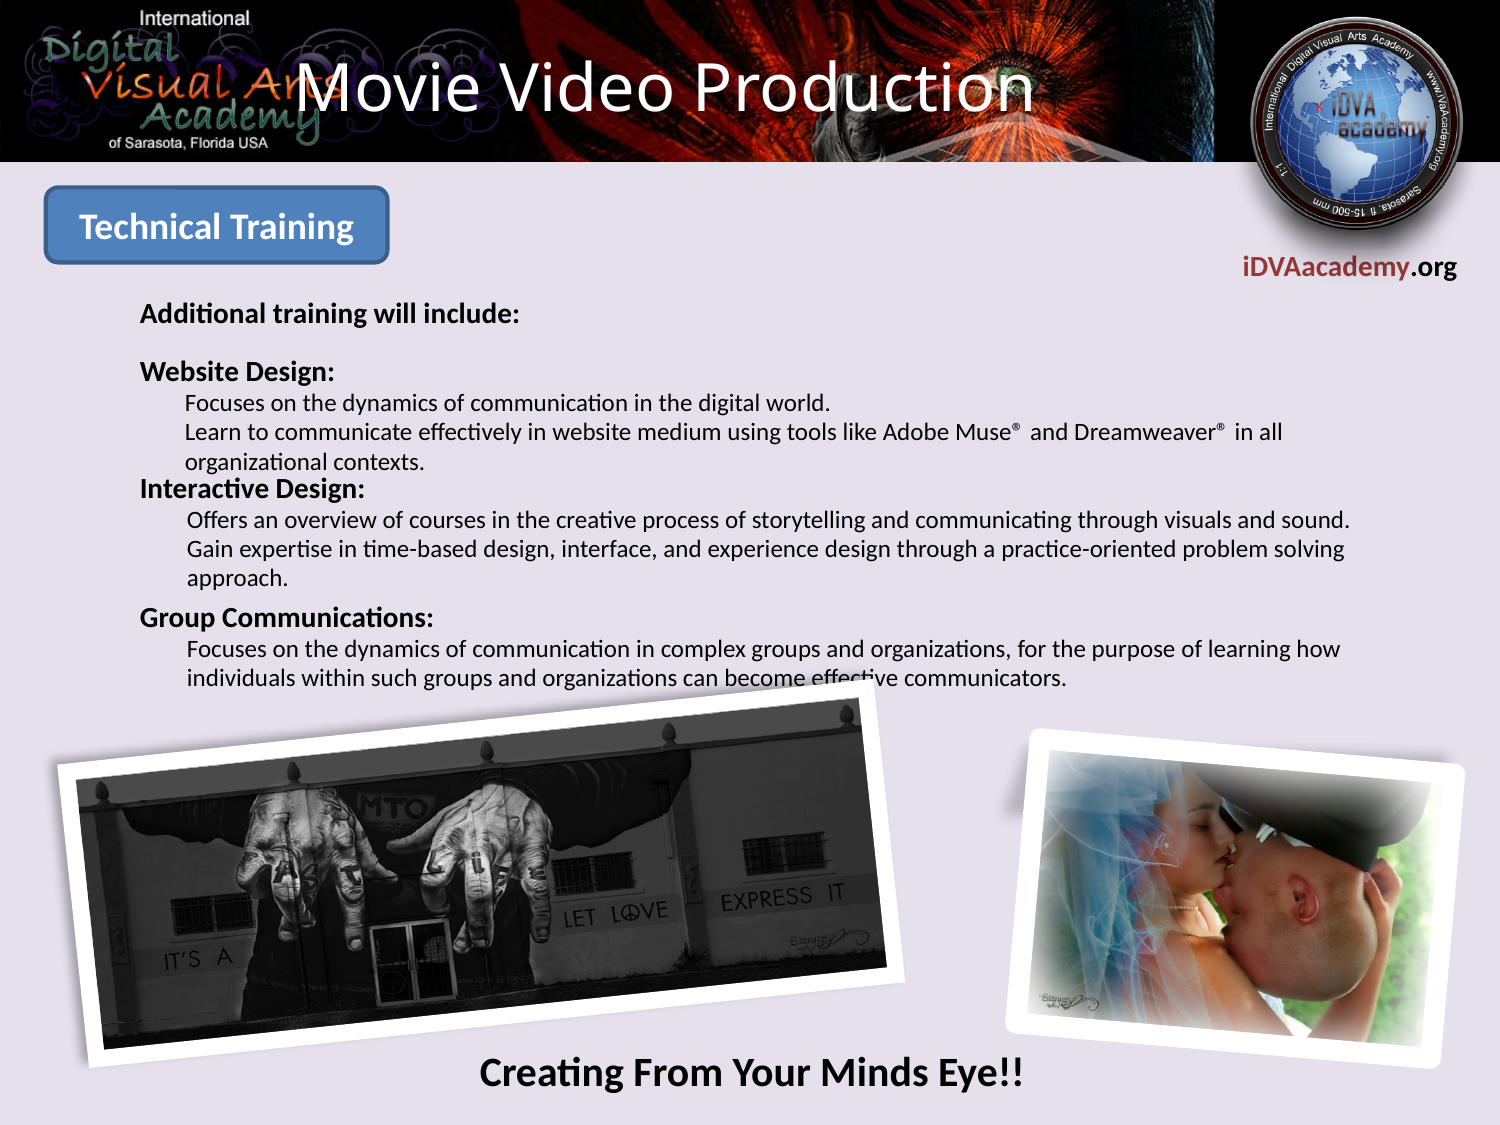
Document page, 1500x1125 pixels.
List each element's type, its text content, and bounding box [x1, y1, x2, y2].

text_box Creating From Your Minds Eye!! [464, 1037, 1040, 1103]
text_box Additional training will include: Website Design: Focuses on the dynamics of communication in the digital world. Learn to communicate effectively in website medium using tools like Adobe Muse® and Dreamweaver® in all organizational contexts. Interactive Design: Offers an overview of courses in the creative process of storytelling and communicating through visuals and sound. Gain expertise in time-based design, interface, and experience design through a practice-oriented problem solving approach. Group Communications: Focuses on the dynamics of communication in complex groups and organizations, for the purpose of learning how individuals within such groups and organizations can become effective communicators. [124, 300, 1413, 700]
picture [77, 698, 886, 1049]
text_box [0, 0, 1500, 292]
picture [1028, 751, 1443, 1047]
